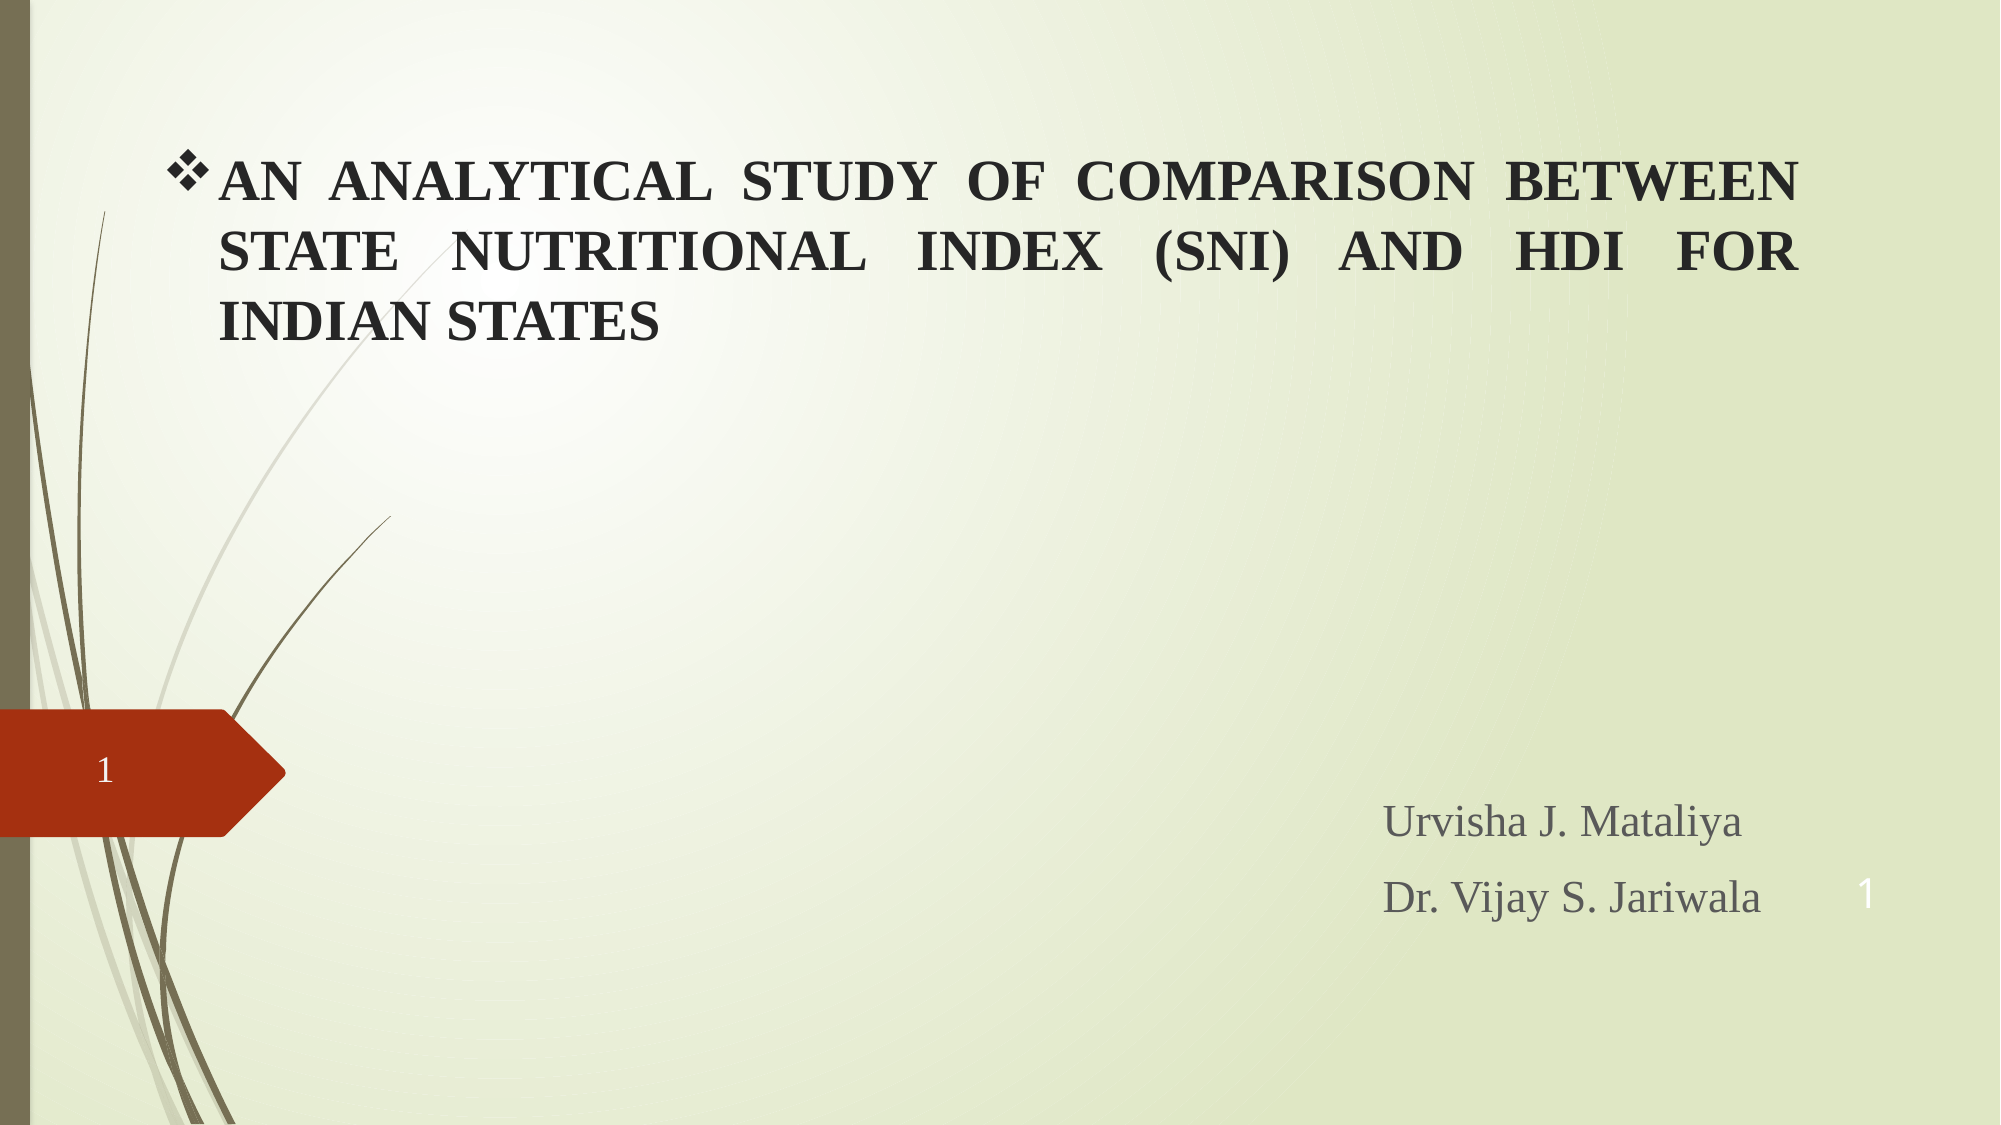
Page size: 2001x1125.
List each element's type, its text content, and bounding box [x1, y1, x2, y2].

subtitle Urvisha J. Mataliya Dr. Vijay S. Jariwala [424, 783, 1888, 969]
slide_number 1 [1698, 843, 1895, 948]
title AN ANALYTICAL STUDY OF COMPARISON BETWEEN STATE NUTRITIONAL INDEX (SNI) AND HDI FOR INDIAN STATES [147, 33, 1815, 360]
text_box 1 [81, 737, 145, 798]
